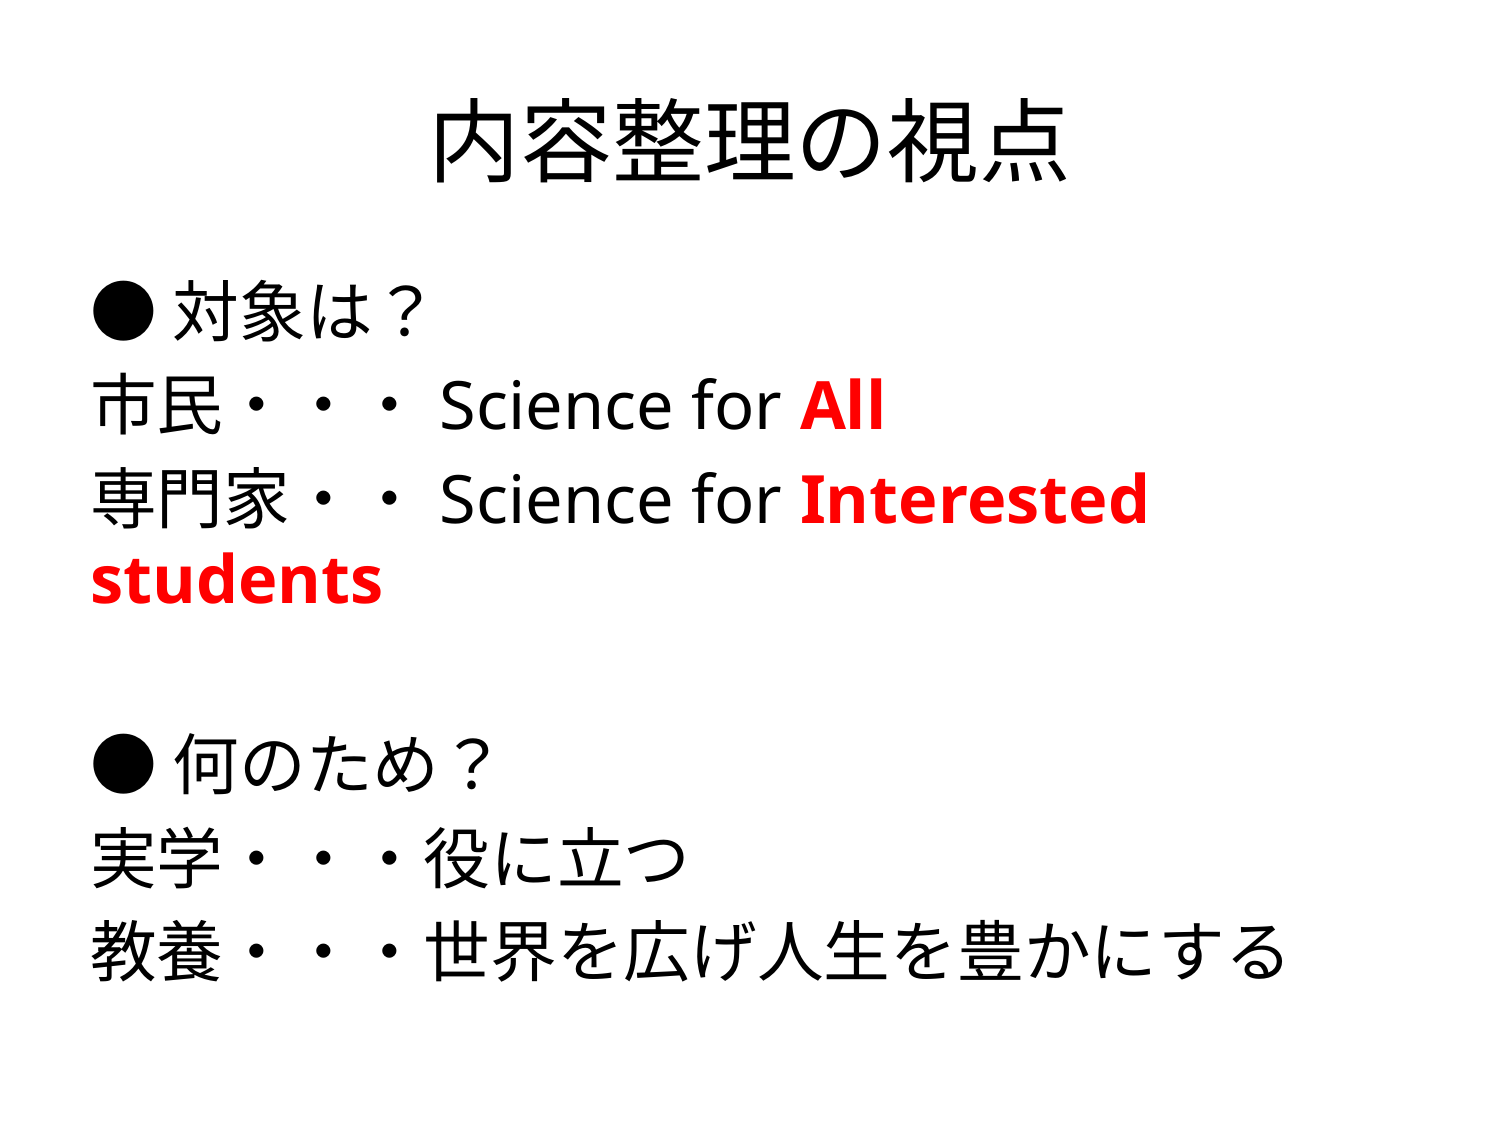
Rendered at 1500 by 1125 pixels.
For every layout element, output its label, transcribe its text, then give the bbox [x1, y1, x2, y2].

title 内容整理の視点 [75, 45, 1425, 233]
list ●対象は？ 市民・・・Science for All 専門家・・Science for Interested students ●何のため？ 実学・・・役に立つ 教養・・・世界を広げ人生を豊かにする [75, 262, 1425, 1005]
